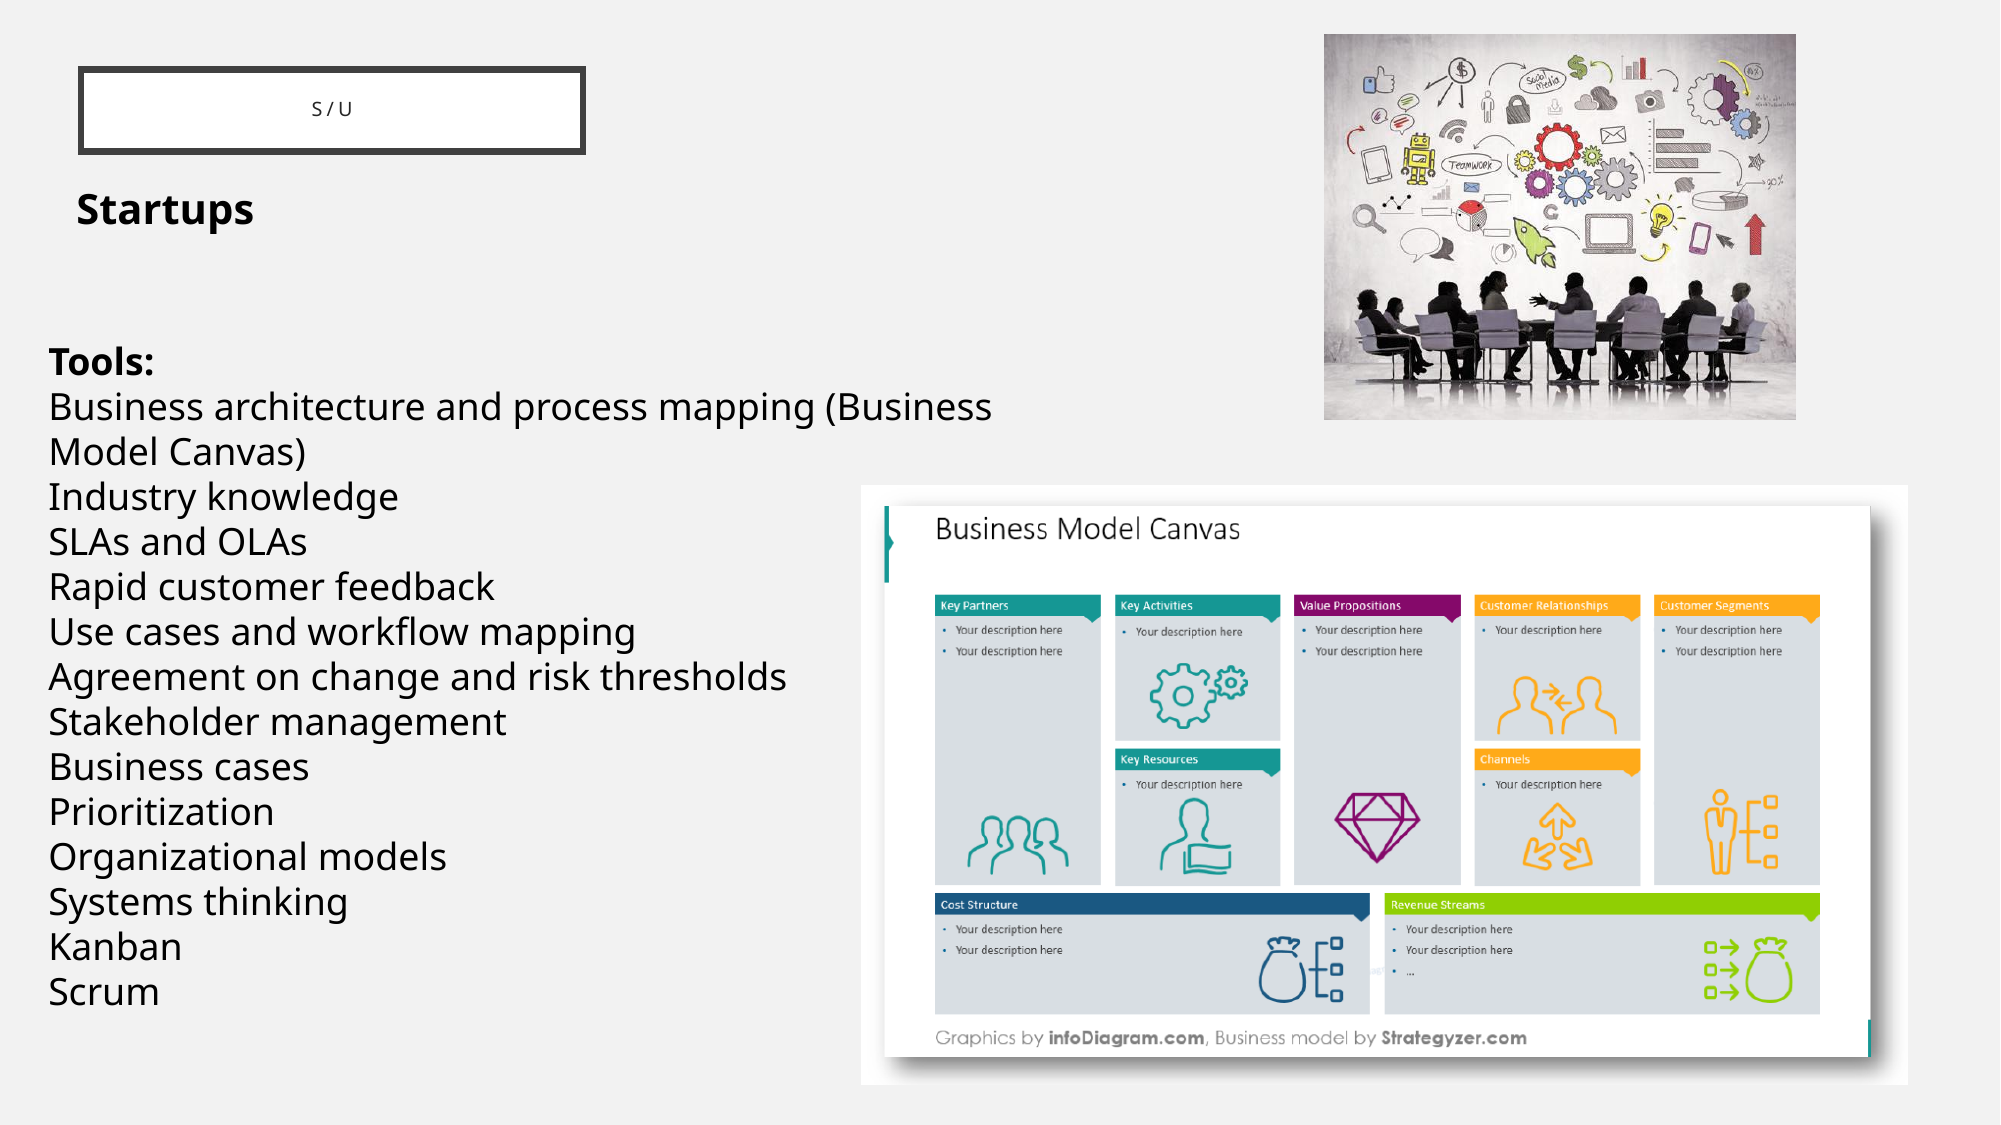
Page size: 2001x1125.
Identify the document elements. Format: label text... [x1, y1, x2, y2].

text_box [861, 485, 1908, 1085]
picture [1324, 34, 1796, 420]
text_box Startups [61, 175, 849, 241]
title S/U [78, 66, 586, 155]
text_box Tools: Business architecture and process mapping (Business Model Canvas) Industry knowledge SLAs and OLAs Rapid customer feedback Use cases and workflow mapping Agreement on change and risk thresholds Stakeholder management Business cases Prioritization Organizational models Systems thinking Kanban Scrum [33, 330, 1121, 1021]
